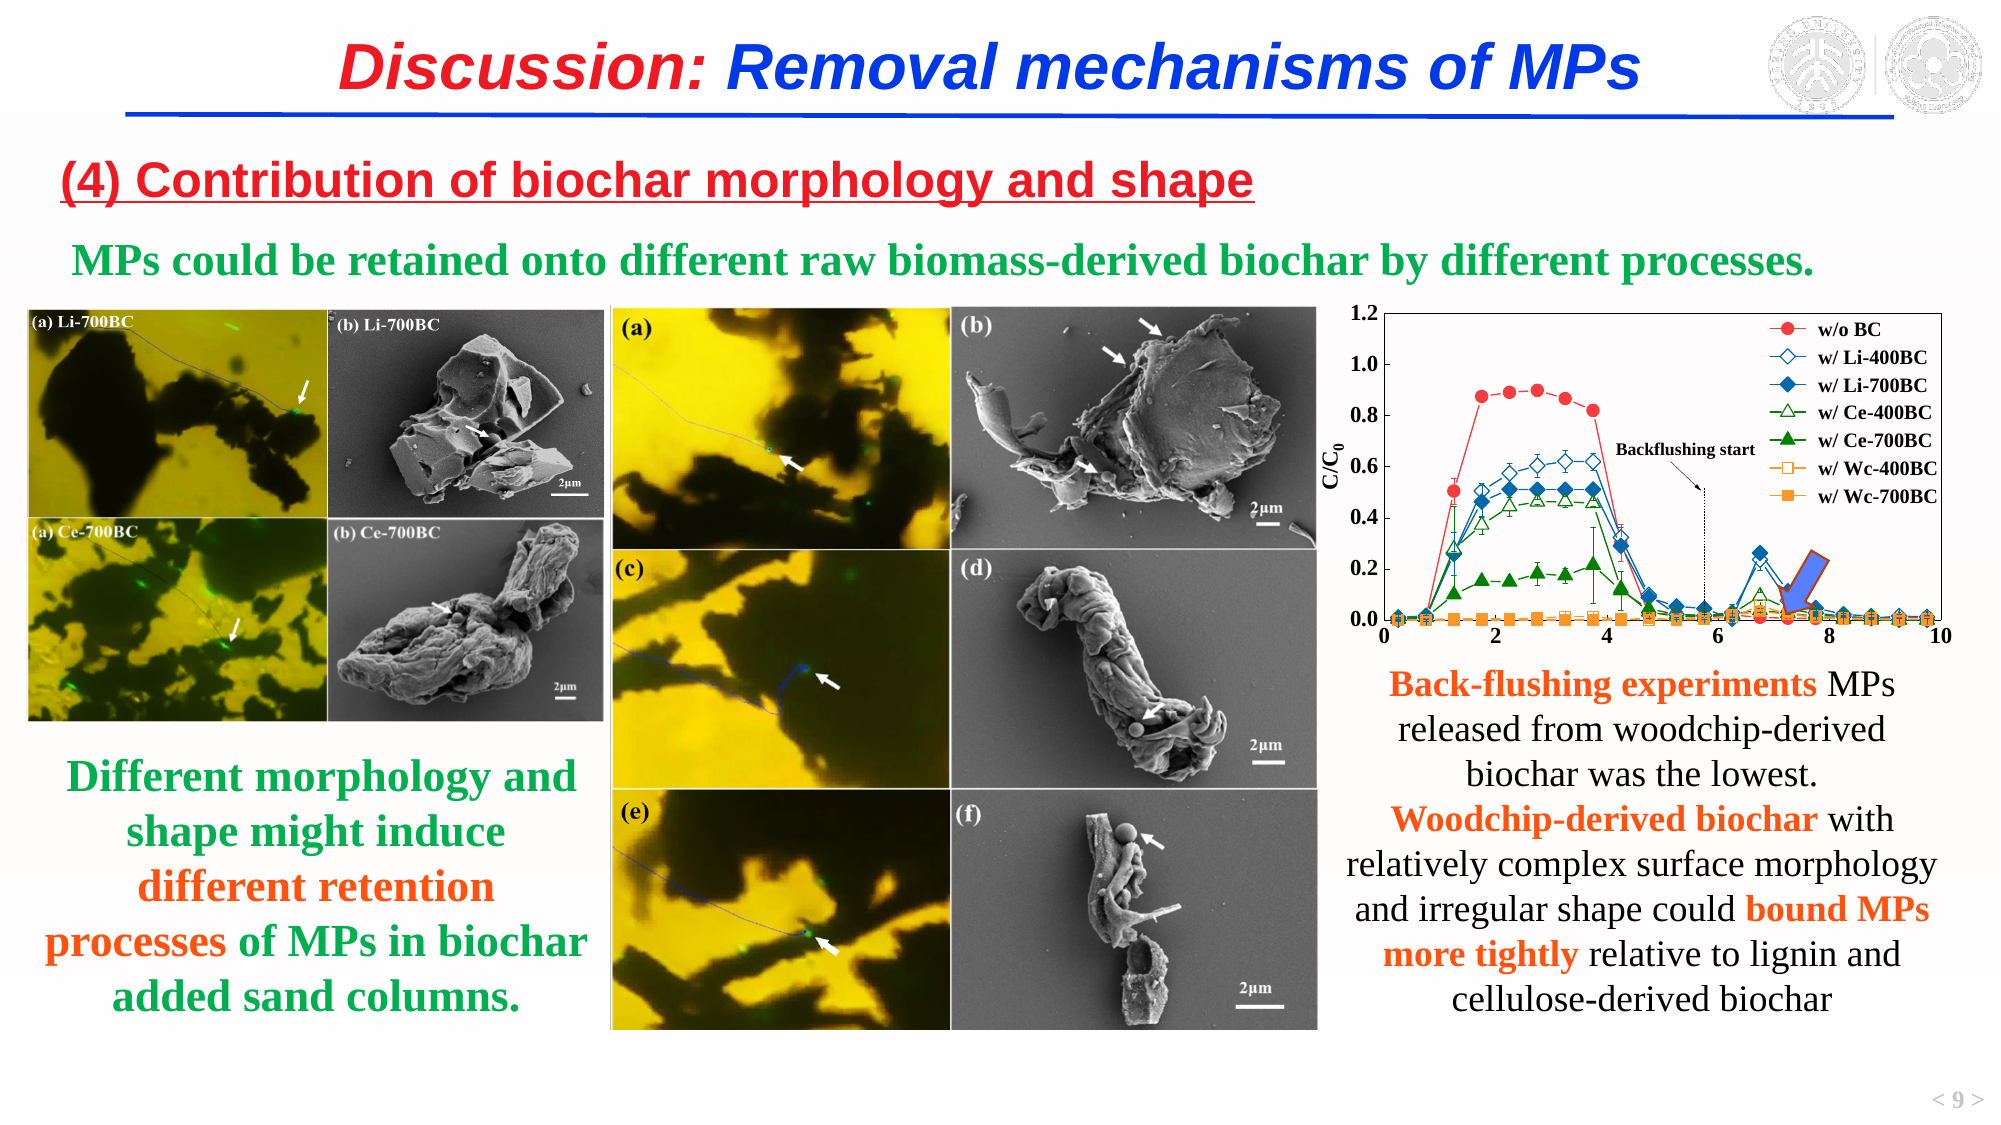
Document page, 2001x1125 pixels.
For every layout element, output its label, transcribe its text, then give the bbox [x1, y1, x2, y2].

title Discussion: Removal mechanisms of MPs [257, 18, 1743, 120]
text_box (4) Contribution of biochar morphology and shape [45, 140, 1270, 216]
text_box MPs could be retained onto different raw biomass-derived biochar by different processes. [22, 194, 1865, 284]
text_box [20, 284, 2000, 1030]
slide_number < 9 > [1550, 1074, 2000, 1122]
